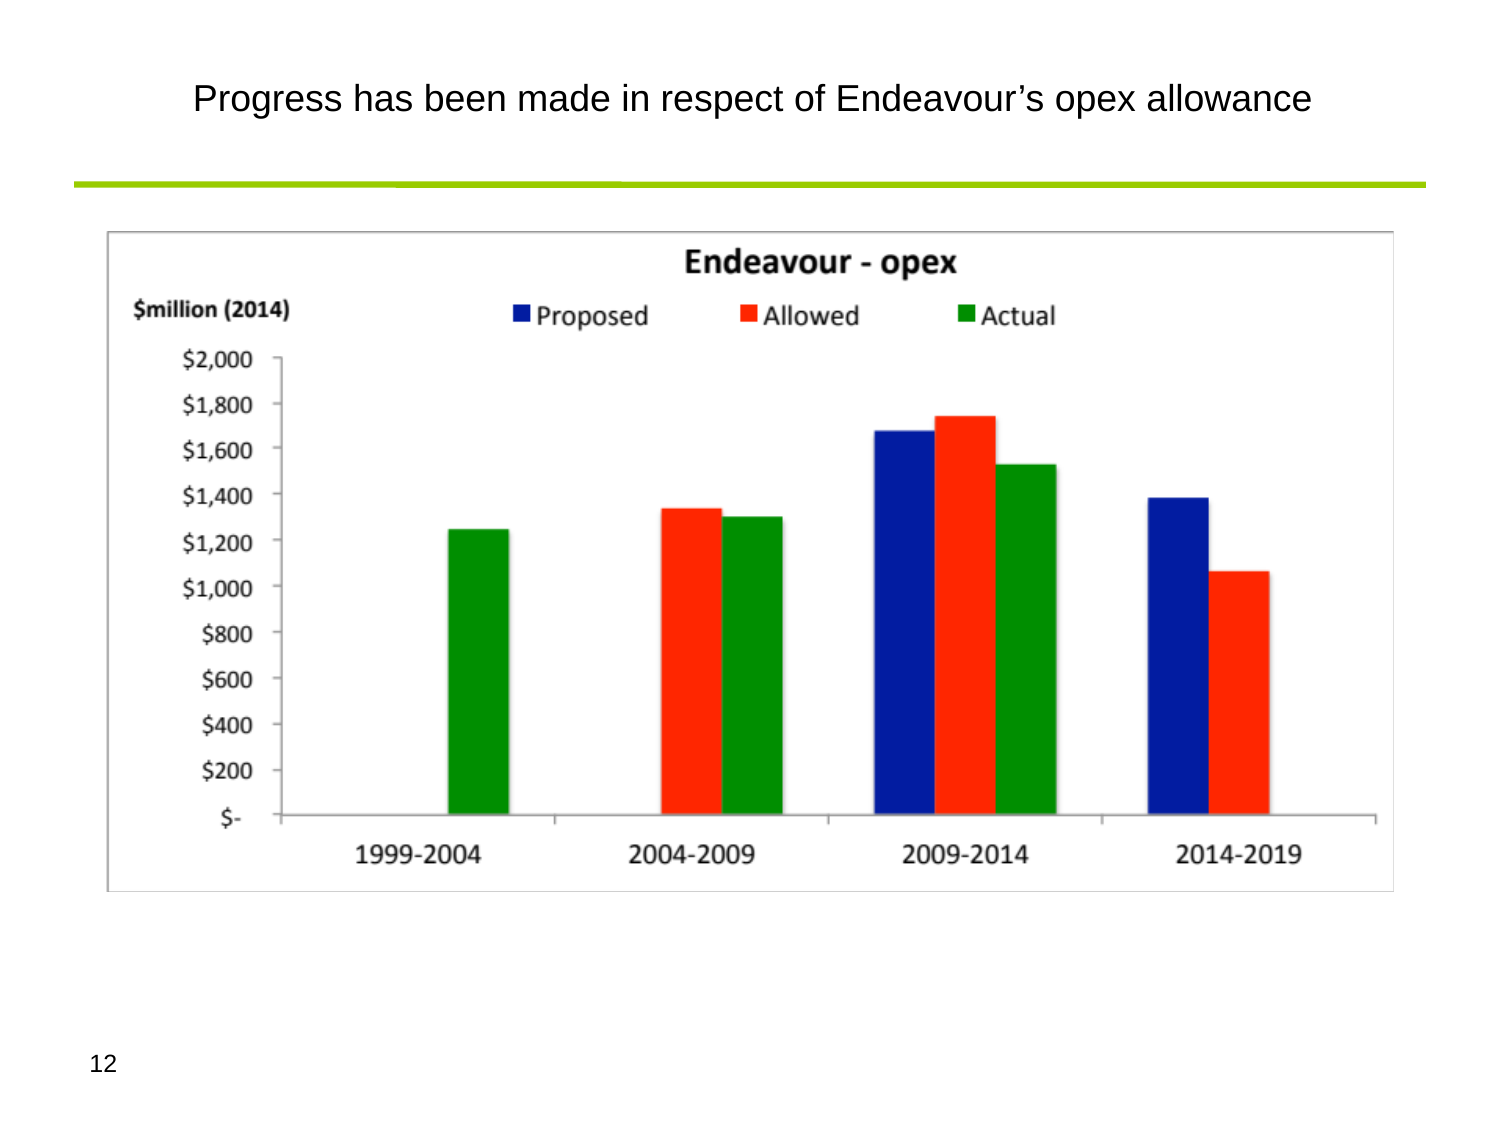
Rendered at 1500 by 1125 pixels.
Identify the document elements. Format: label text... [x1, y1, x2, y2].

picture [105, 230, 1394, 892]
slide_number 12 [74, 1009, 195, 1089]
text_box Progress has been made in respect of Endeavour’s opex allowance [178, 66, 1328, 127]
